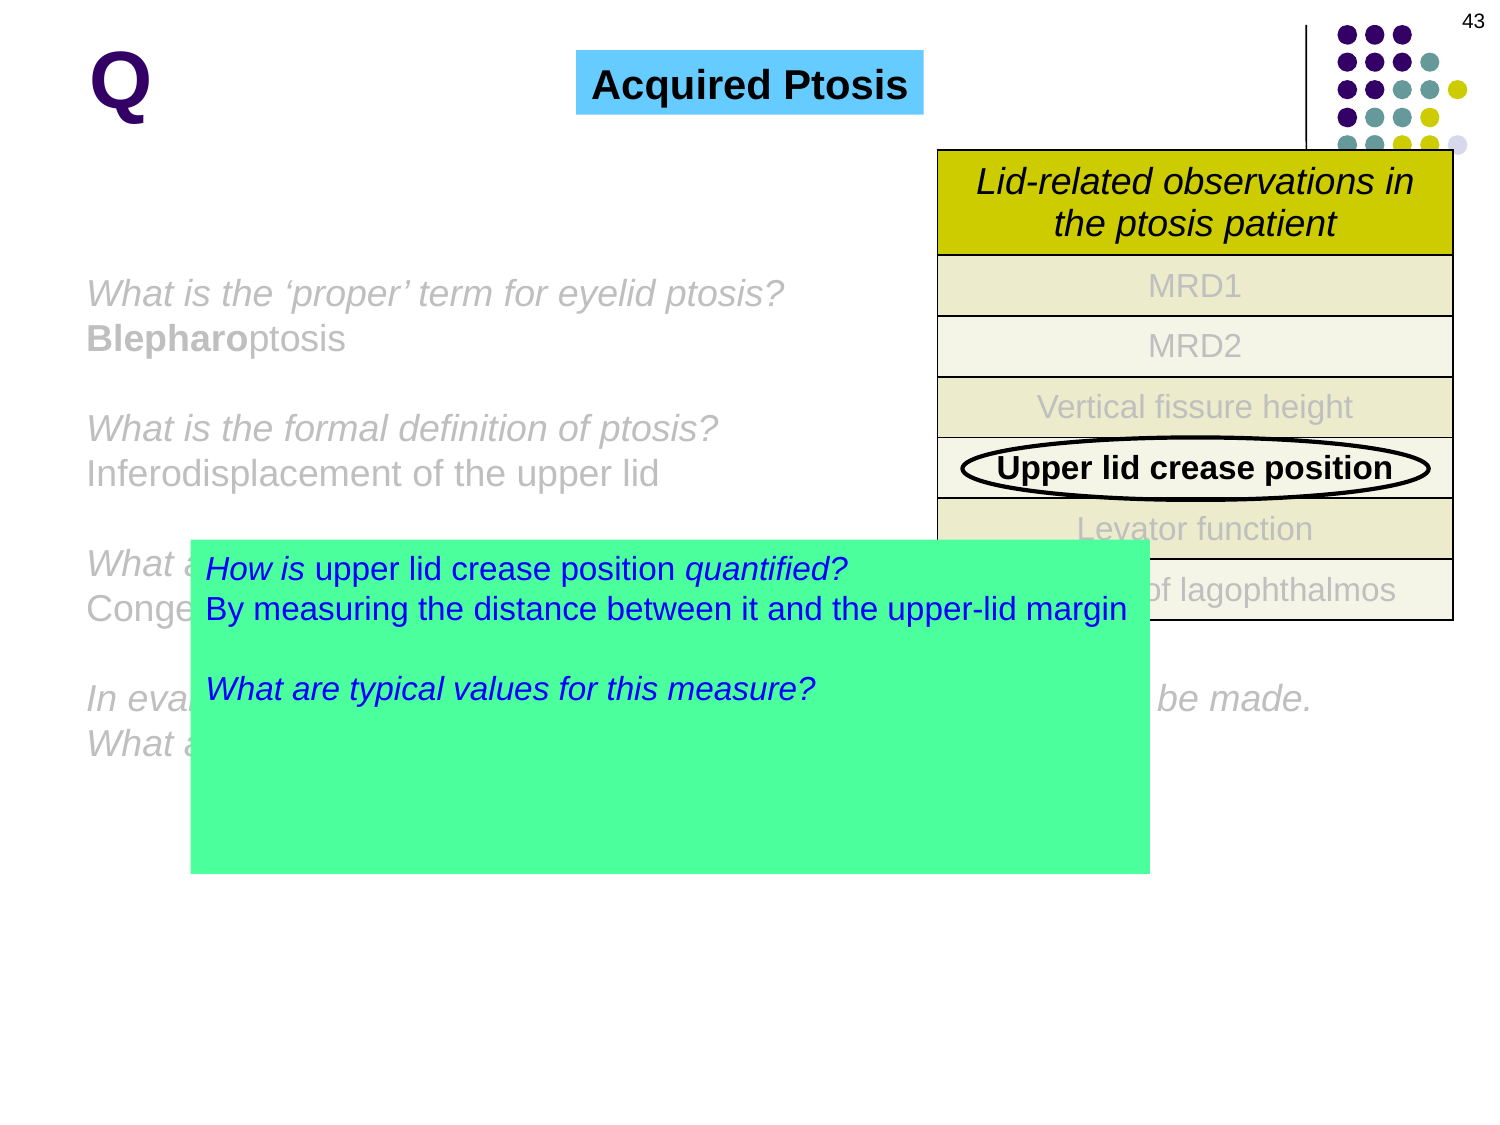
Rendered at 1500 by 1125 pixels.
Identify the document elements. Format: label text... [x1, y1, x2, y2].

text_box How is upper lid crease position quantified? By measuring the distance between it and the upper-lid margin What are typical values for this measure? Well, the Plastics book only gives values for Caucasians… those values are 8-9 mm for males, 9-11 mm for females. The book does go on to say the crease “is rypically lower or obscured in the Asian eyelid, with or without ptosis.” [190, 539, 1150, 874]
table_cell MRD1 [938, 256, 1452, 315]
table_cell Upper lid crease position [1306, 438, 1452, 497]
text_box [960, 435, 1431, 502]
text_box Q [75, 20, 1313, 150]
table_cell MRD2 [938, 317, 1452, 376]
table_cell Vertical fissure height [938, 378, 1452, 437]
table_cell Upper lid crease position [938, 438, 1085, 497]
text_box What is the ‘proper’ term for eyelid ptosis? Blepharoptosis What is the formal definition of ptosis? Inferodisplacement of the upper lid What are the two very general forms of ptosis? Congenital and acquired In evaluating a ptosis pt, six observations/measurements should be made. What are they? [1150, 621, 1331, 771]
table_cell Presence of lagophthalmos [1150, 560, 1452, 619]
text_box What is the ‘proper’ term for eyelid ptosis? Blepharoptosis What is the formal definition of ptosis? Inferodisplacement of the upper lid What are the two very general forms of ptosis? Congenital and acquired In evaluating a ptosis pt, six observations/measurements should be made. What are they? [71, 261, 937, 771]
table_header Lid-related observations in the ptosis patient [938, 151, 1452, 254]
slide_number 43 [1149, 0, 1500, 75]
table_cell Levator function [938, 499, 1452, 558]
